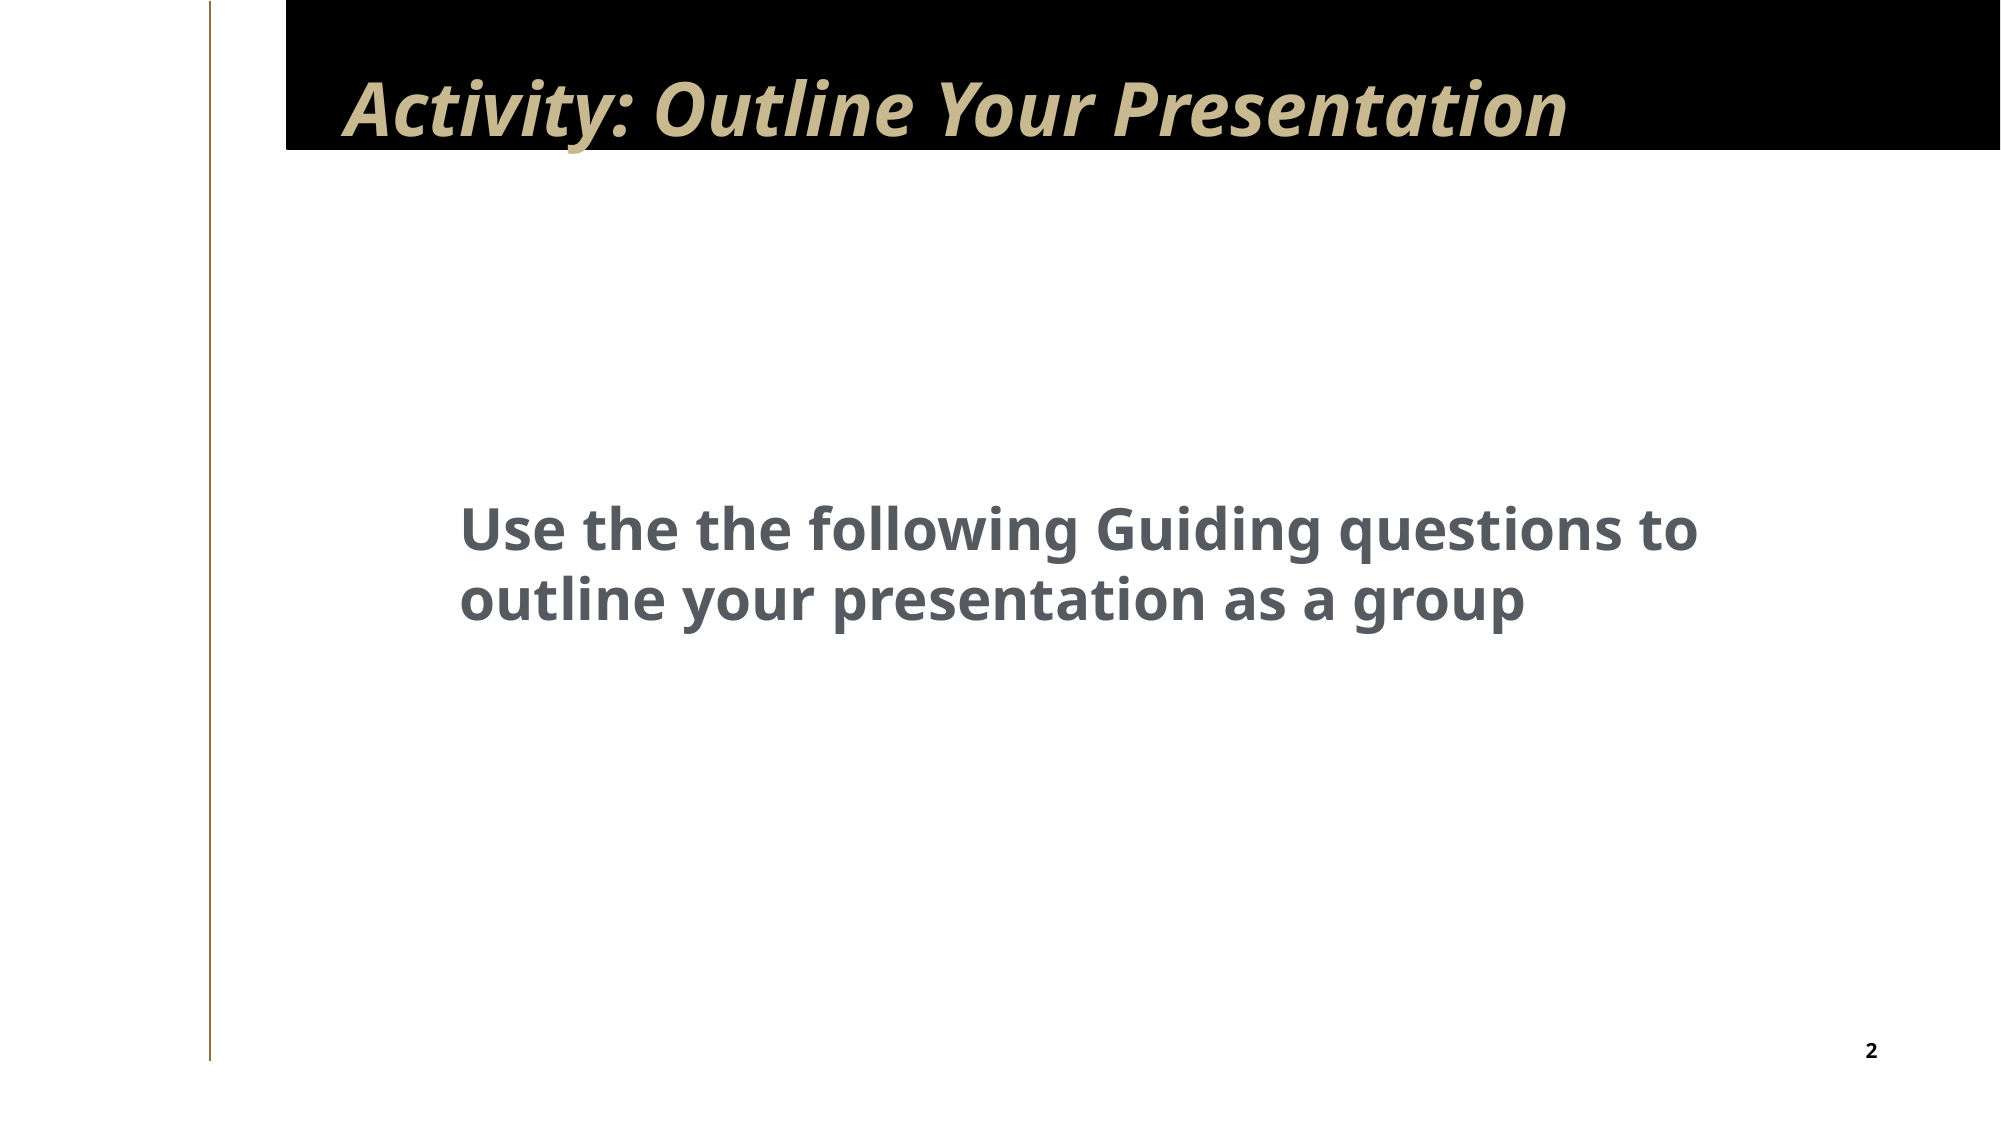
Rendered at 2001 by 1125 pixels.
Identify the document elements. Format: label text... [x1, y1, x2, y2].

slide_number 2 [1831, 1021, 1912, 1082]
title Activity: Outline Your Presentation [343, 69, 1659, 159]
subtitle Use the the following Guiding questions to outline your presentation as a group [459, 491, 1771, 634]
